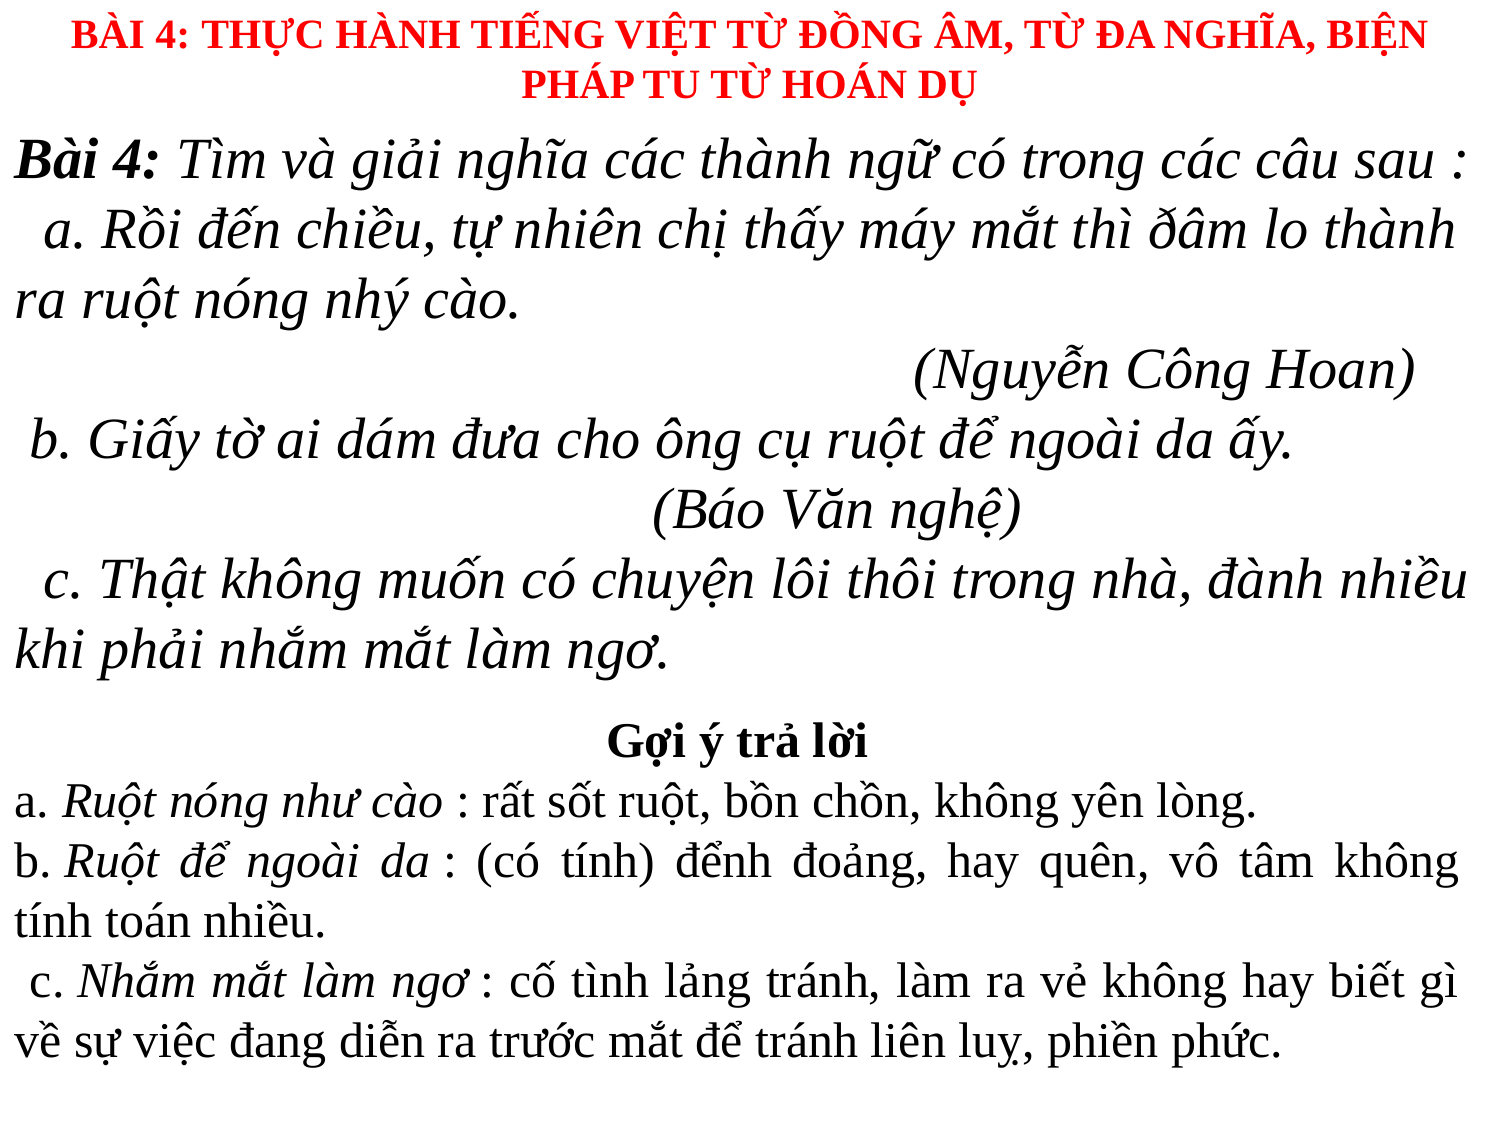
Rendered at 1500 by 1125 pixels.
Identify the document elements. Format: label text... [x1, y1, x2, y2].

text_box Bài 4: Tìm và giải nghĩa các thành ngữ có trong các câu sau : a. Rồi đến chiều, tự nhiên chị thấy máy mắt thì ðâm lo thành ra ruột nóng nhý cào. (Nguyễn Công Hoan) b. Giấy tờ ai dám đưa cho ông cụ ruột để ngoài da ấy. (Báo Văn nghệ) c. Thật không muốn có chuyện lôi thôi trong nhà, đành nhiều khi phải nhắm mắt làm ngơ. [0, 112, 1500, 687]
text_box Gợi ý trả lời a. Ruột nóng như cào : rất sốt ruột, bồn chồn, không yên lòng. b. Ruột để ngoài da : (có tính) đểnh đoảng, hay quên, vô tâm không tính toán nhiều. c. Nhắm mắt làm ngơ : cố tình lảng tránh, làm ra vẻ không hay biết gì về sự việc đang diễn ra trước mắt để tránh liên luỵ, phiền phức. [0, 699, 1475, 1120]
text_box BÀI 4: THỰC HÀNH TIẾNG VIỆT TỪ ĐỒNG ÂM, TỪ ĐA NGHĨA, BIỆN PHÁP TU TỪ HOÁN DỤ [0, 0, 1500, 112]
